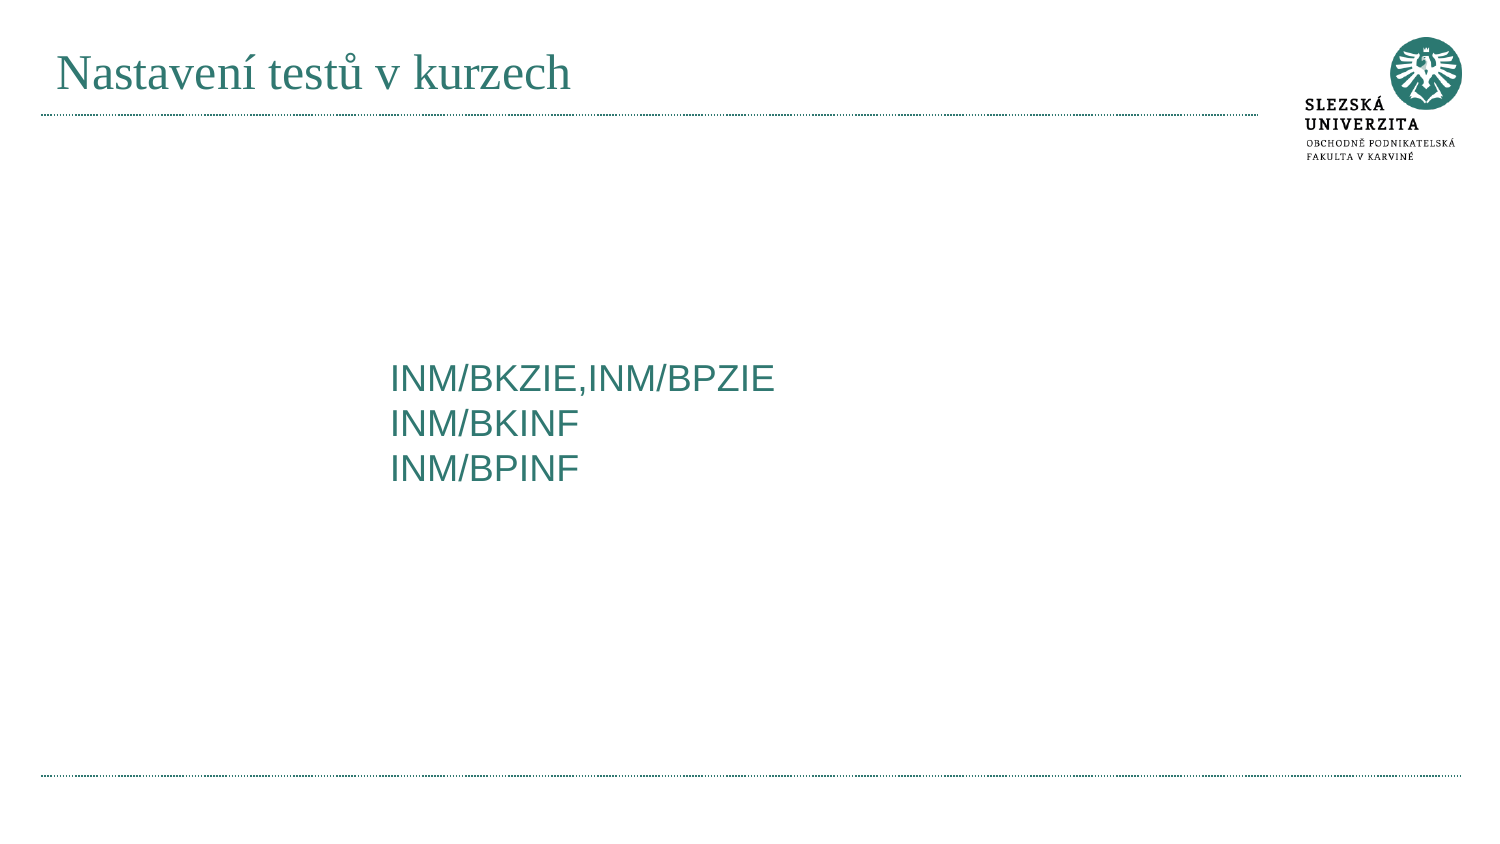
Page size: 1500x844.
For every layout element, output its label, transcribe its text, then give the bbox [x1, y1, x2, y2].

title Nastavení testů v kurzech [41, 32, 786, 116]
text_box INM/BKZIE,INM/BPZIE INM/BKINF INM/BPINF [374, 346, 1125, 496]
picture [1305, 37, 1462, 160]
